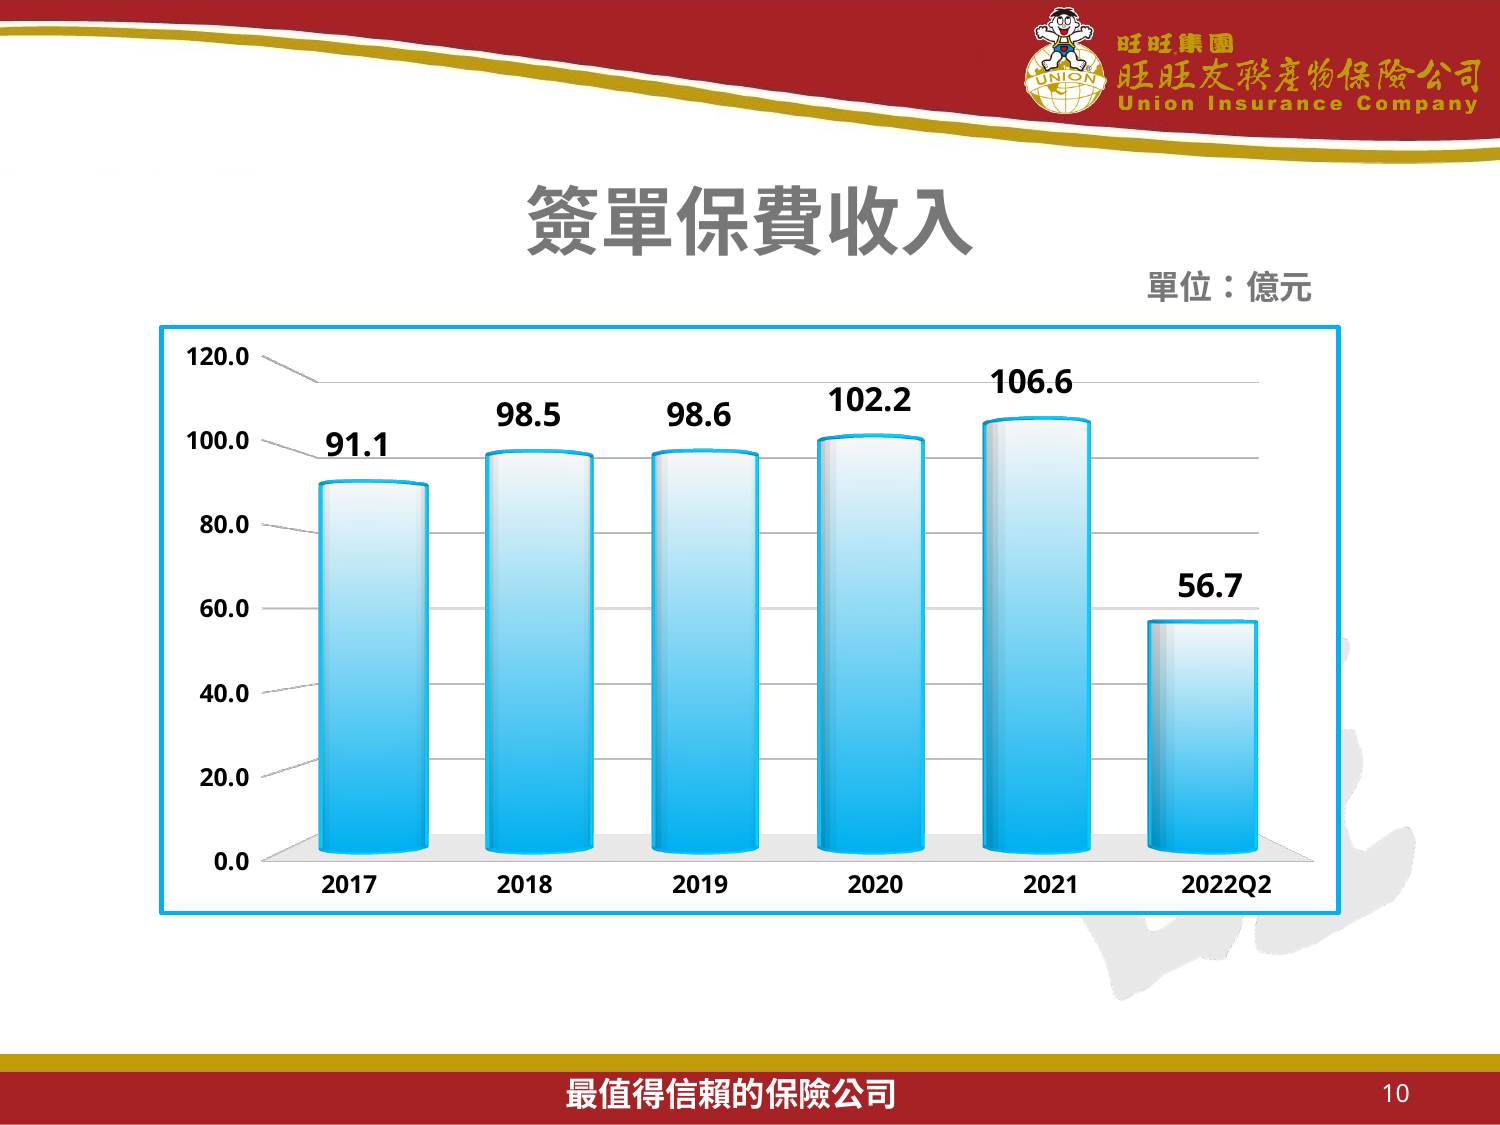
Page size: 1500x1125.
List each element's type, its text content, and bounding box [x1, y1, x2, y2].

slide_number 10 [1074, 1070, 1425, 1118]
title 簽單保費收入 [75, 149, 1425, 291]
picture [0, 0, 1500, 173]
chart [159, 324, 1341, 916]
text_box 單位：億元 [1131, 258, 1328, 314]
